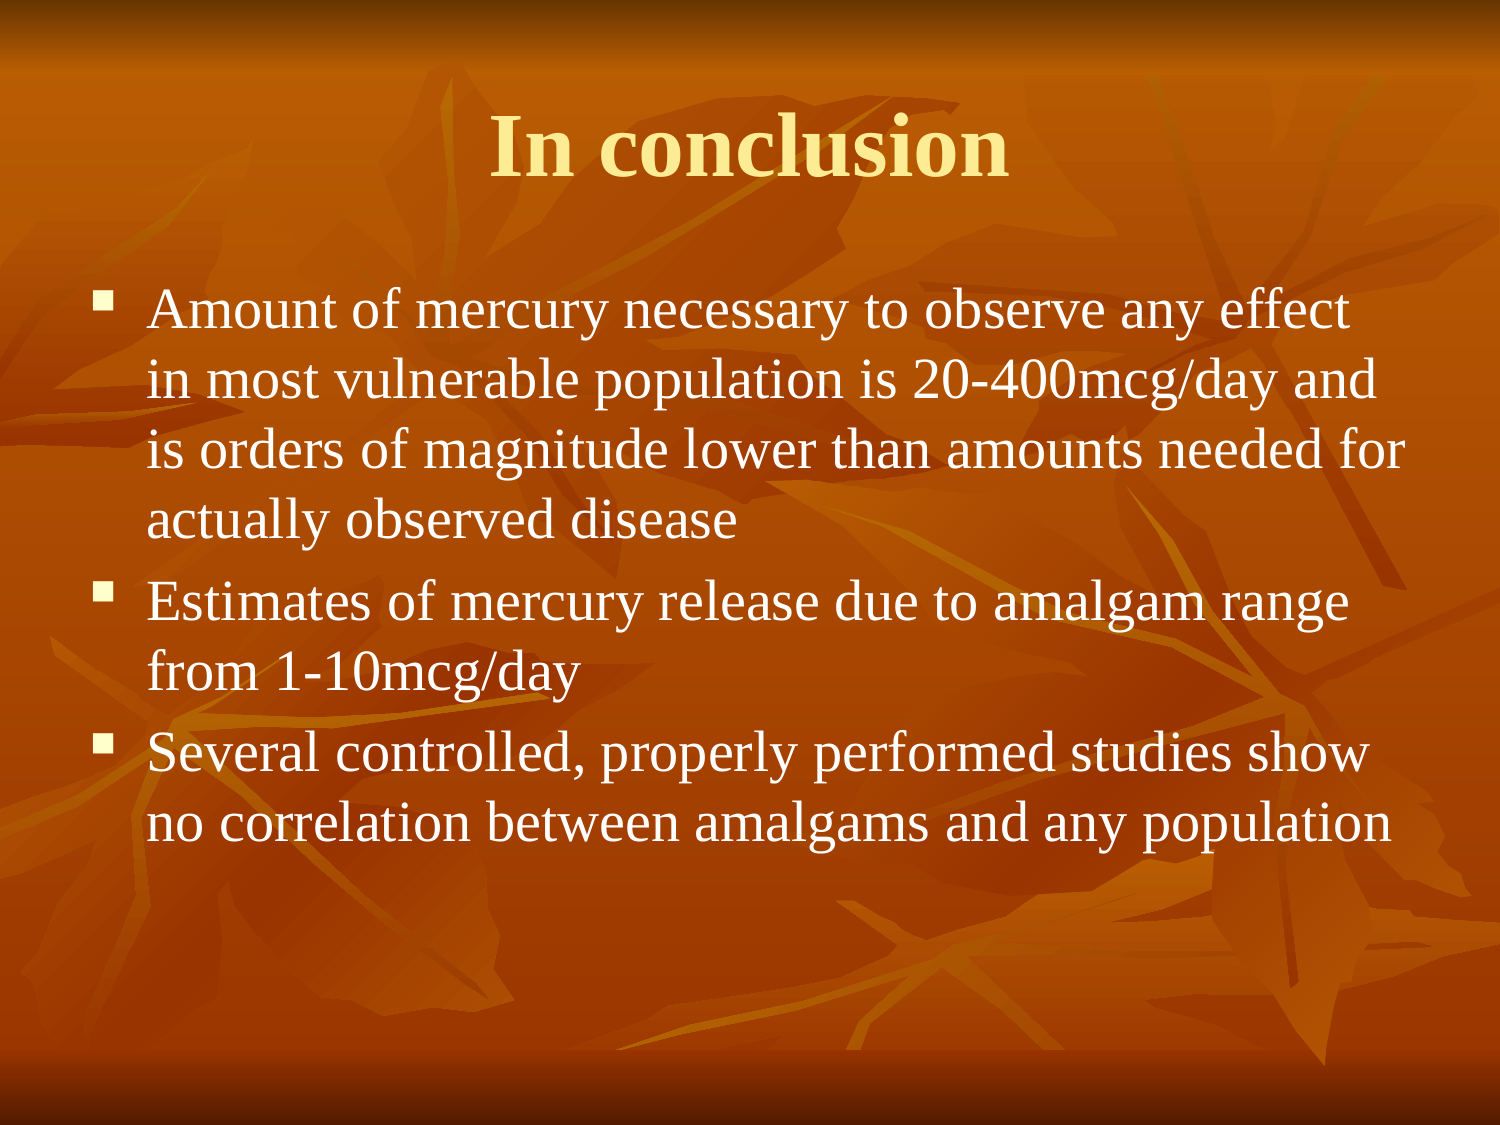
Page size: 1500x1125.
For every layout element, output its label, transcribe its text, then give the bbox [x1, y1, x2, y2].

title In conclusion [74, 45, 1426, 234]
list Amount of mercury necessary to observe any effect in most vulnerable population is 20-400mcg/day and is orders of magnitude lower than amounts needed for actually observed disease Estimates of mercury release due to amalgam range from 1-10mcg/day Several controlled, properly performed studies show no correlation between amalgams and any population [74, 262, 1426, 1006]
